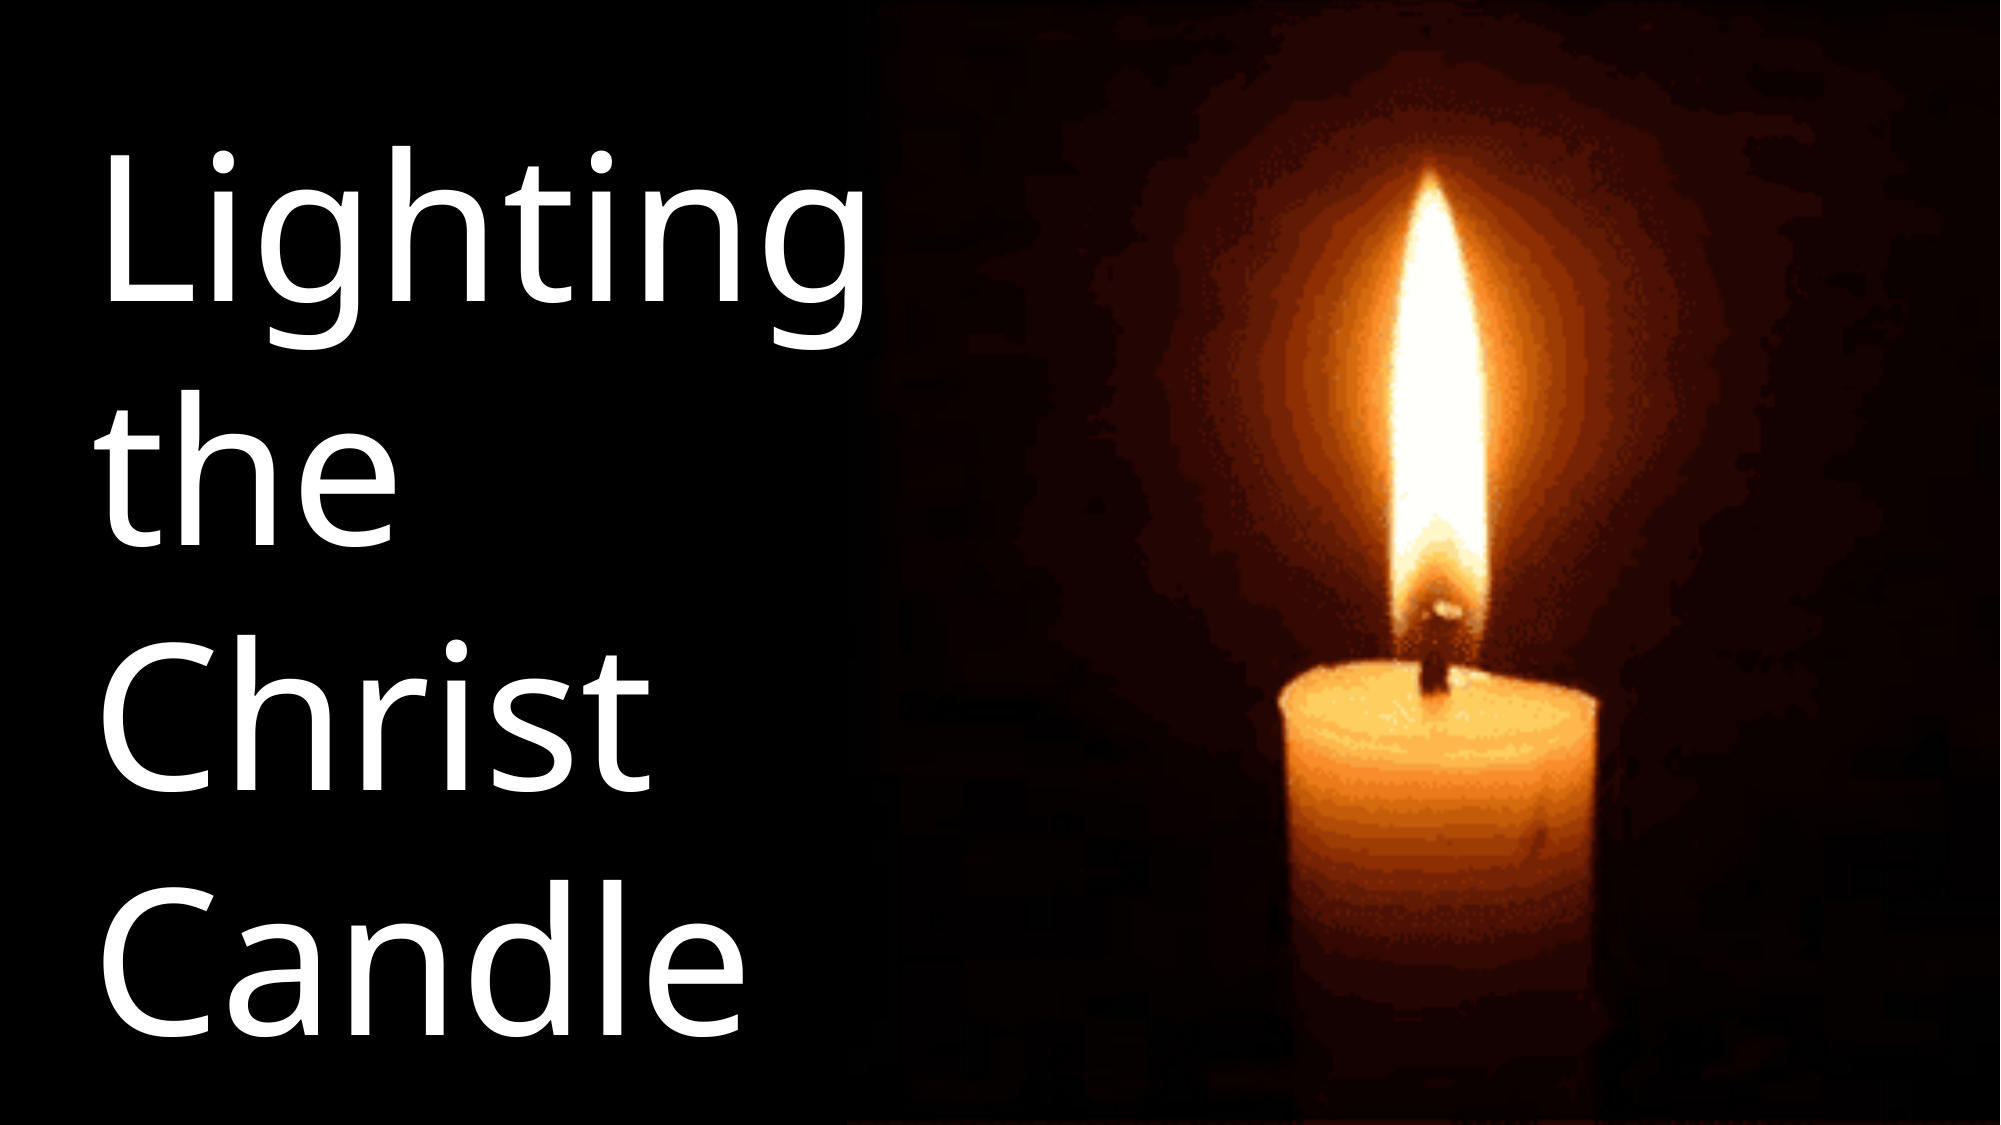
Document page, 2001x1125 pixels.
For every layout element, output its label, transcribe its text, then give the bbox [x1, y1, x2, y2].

text_box Lighting the Christ Candle [76, 89, 847, 1084]
picture [847, 0, 2000, 1125]
